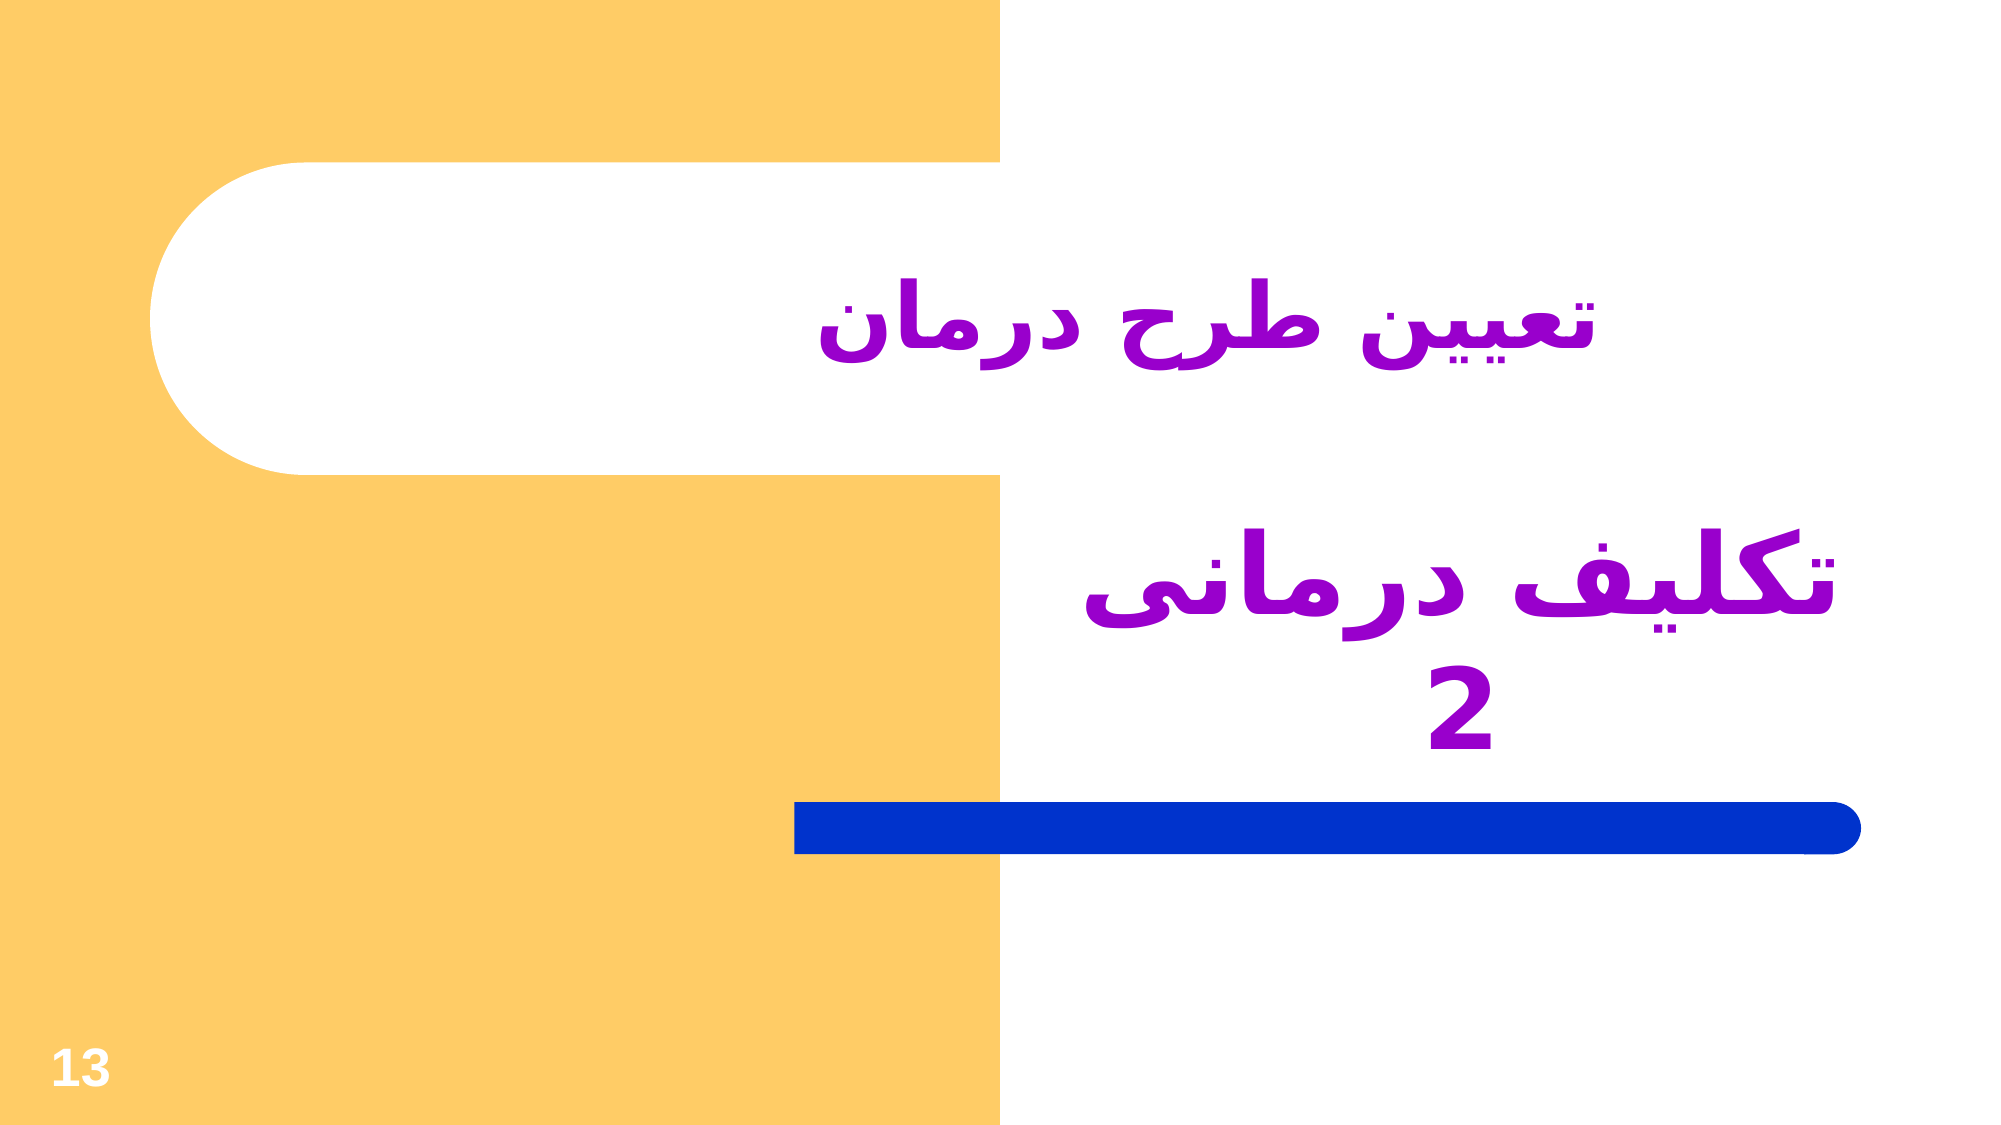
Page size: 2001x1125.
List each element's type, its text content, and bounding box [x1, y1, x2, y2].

slide_number 13 [16, 1024, 146, 1106]
title تعیین طرح درمان [408, 162, 1618, 475]
subtitle تکلیف درمانی 2 [1022, 480, 1900, 780]
